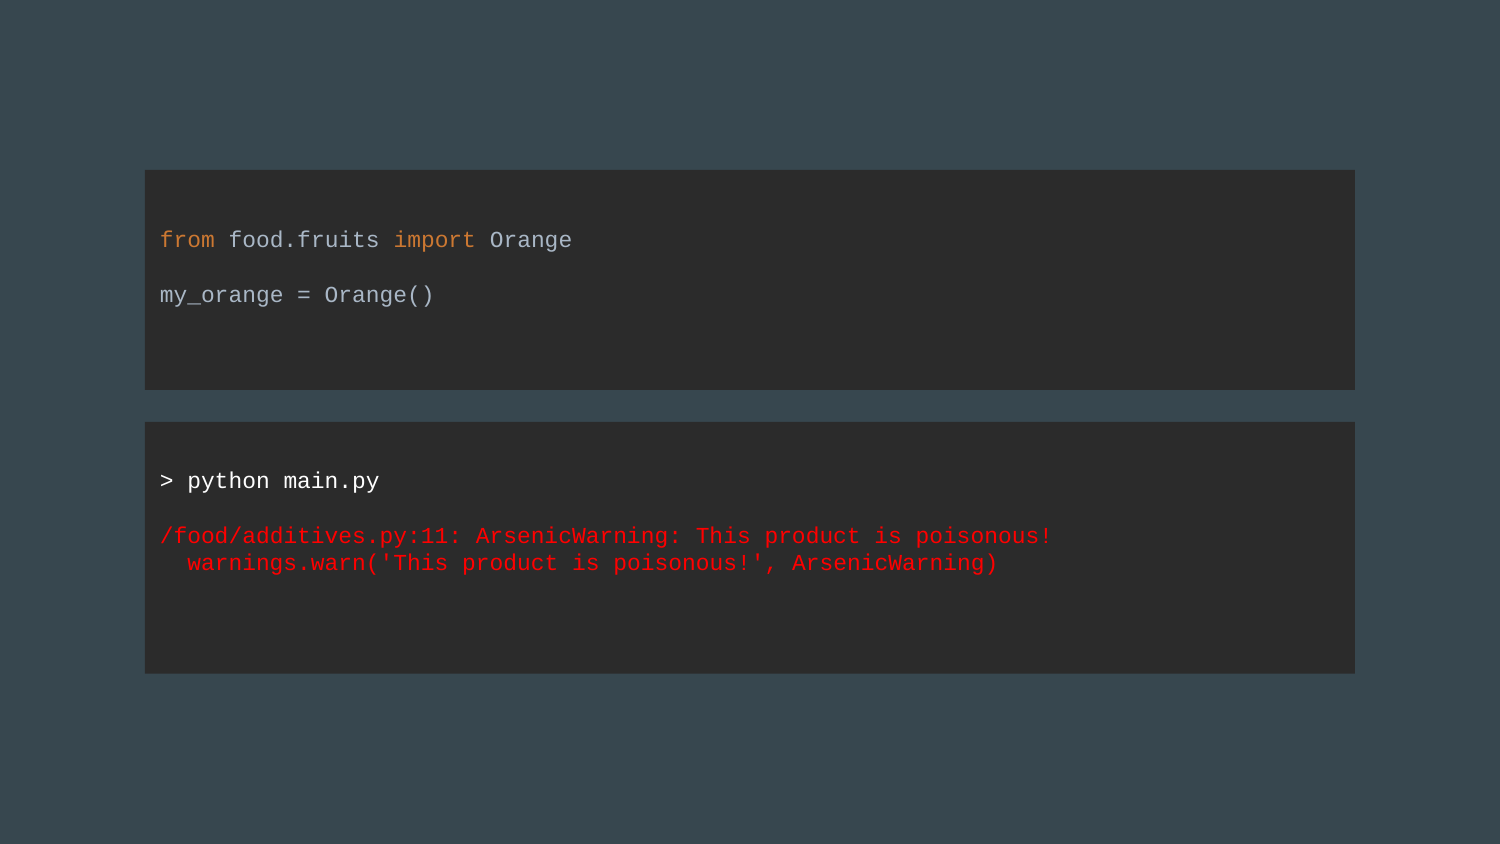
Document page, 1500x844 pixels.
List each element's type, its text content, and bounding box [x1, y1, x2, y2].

text_box from food.fruits import Orange my_orange = Orange() [144, 169, 1355, 390]
text_box > python main.py /food/additives.py:11: ArsenicWarning: This product is poisonous! warnings.warn('This product is poisonous!', ArsenicWarning) [144, 421, 1355, 674]
